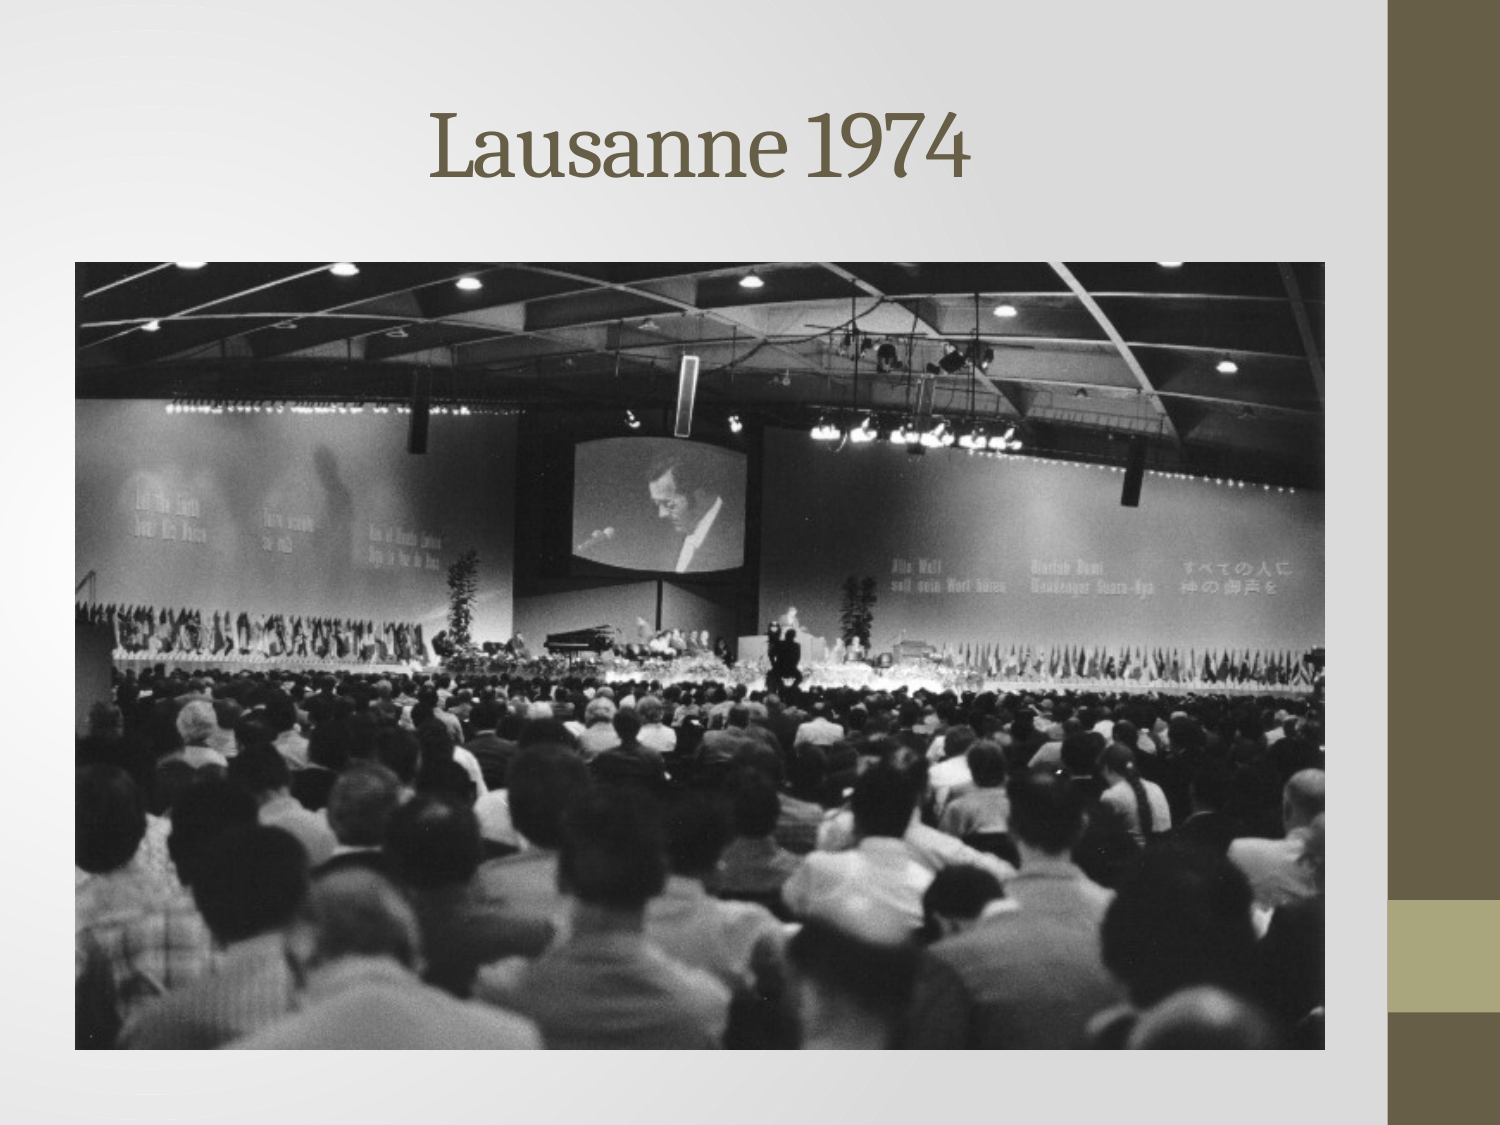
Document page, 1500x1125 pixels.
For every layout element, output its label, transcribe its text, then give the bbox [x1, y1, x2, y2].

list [74, 261, 1326, 1051]
title Lausanne 1974 [75, 45, 1325, 233]
